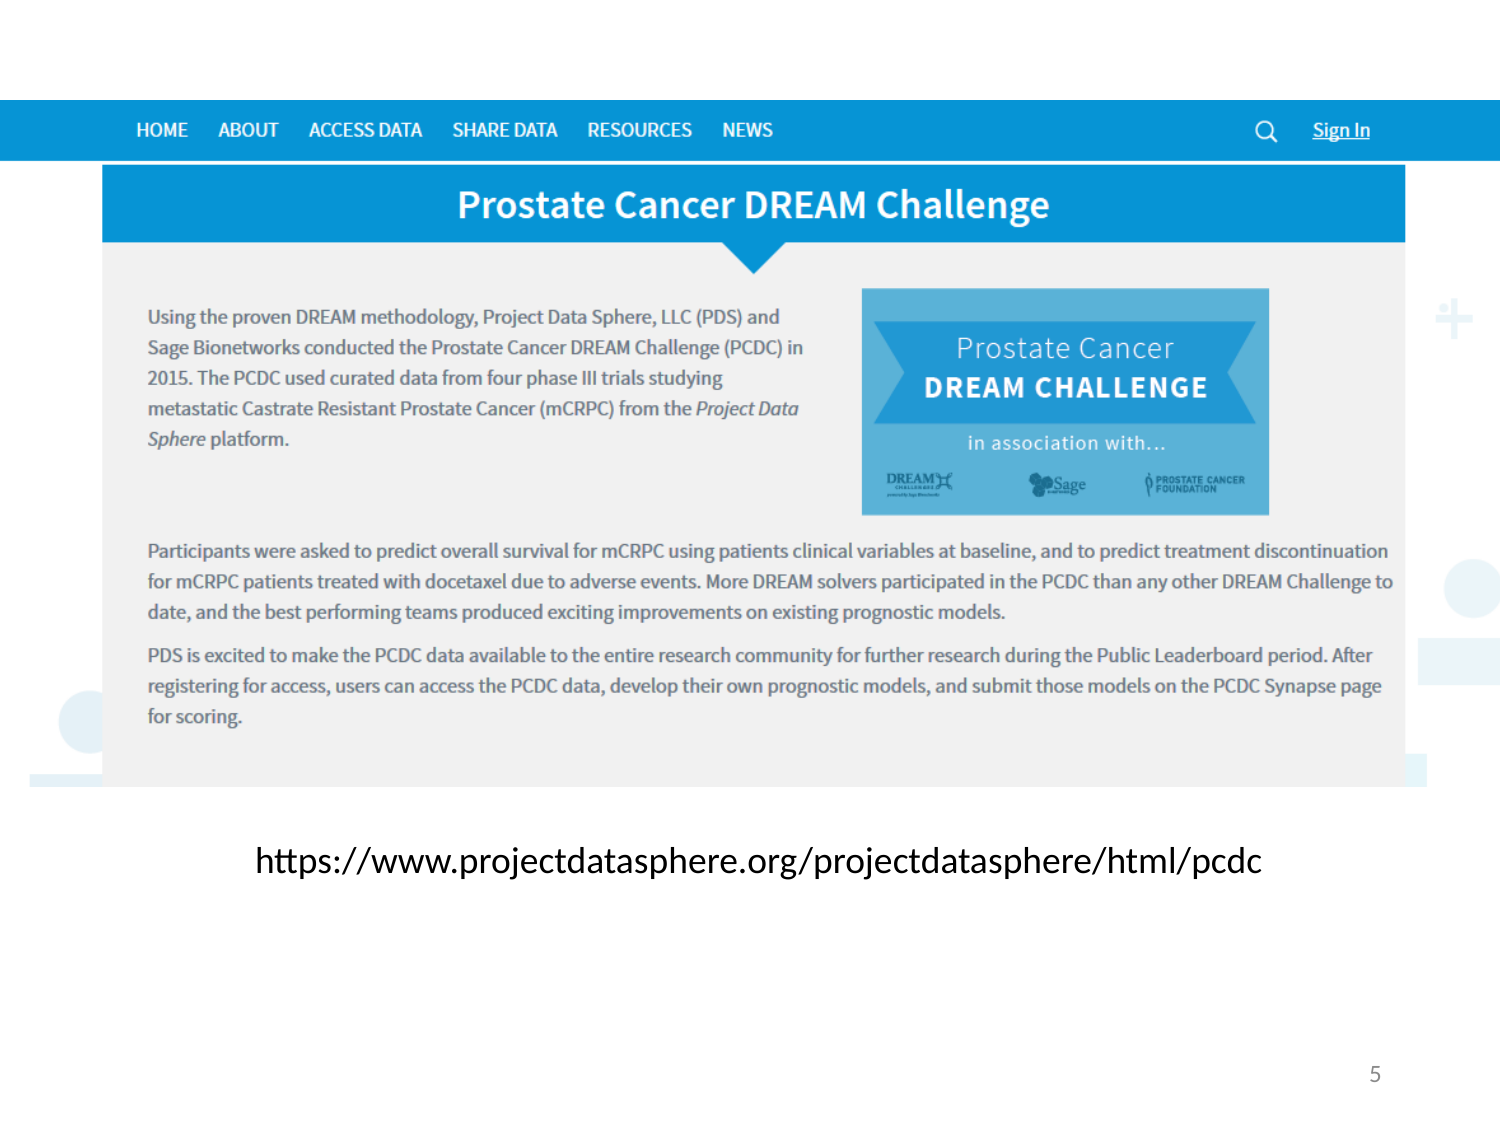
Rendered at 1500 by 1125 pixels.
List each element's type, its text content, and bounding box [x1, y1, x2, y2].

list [0, 100, 1500, 787]
text_box https://www.projectdatasphere.org/projectdatasphere/html/pcdc [103, 828, 1416, 888]
slide_number 5 [1059, 1042, 1397, 1103]
